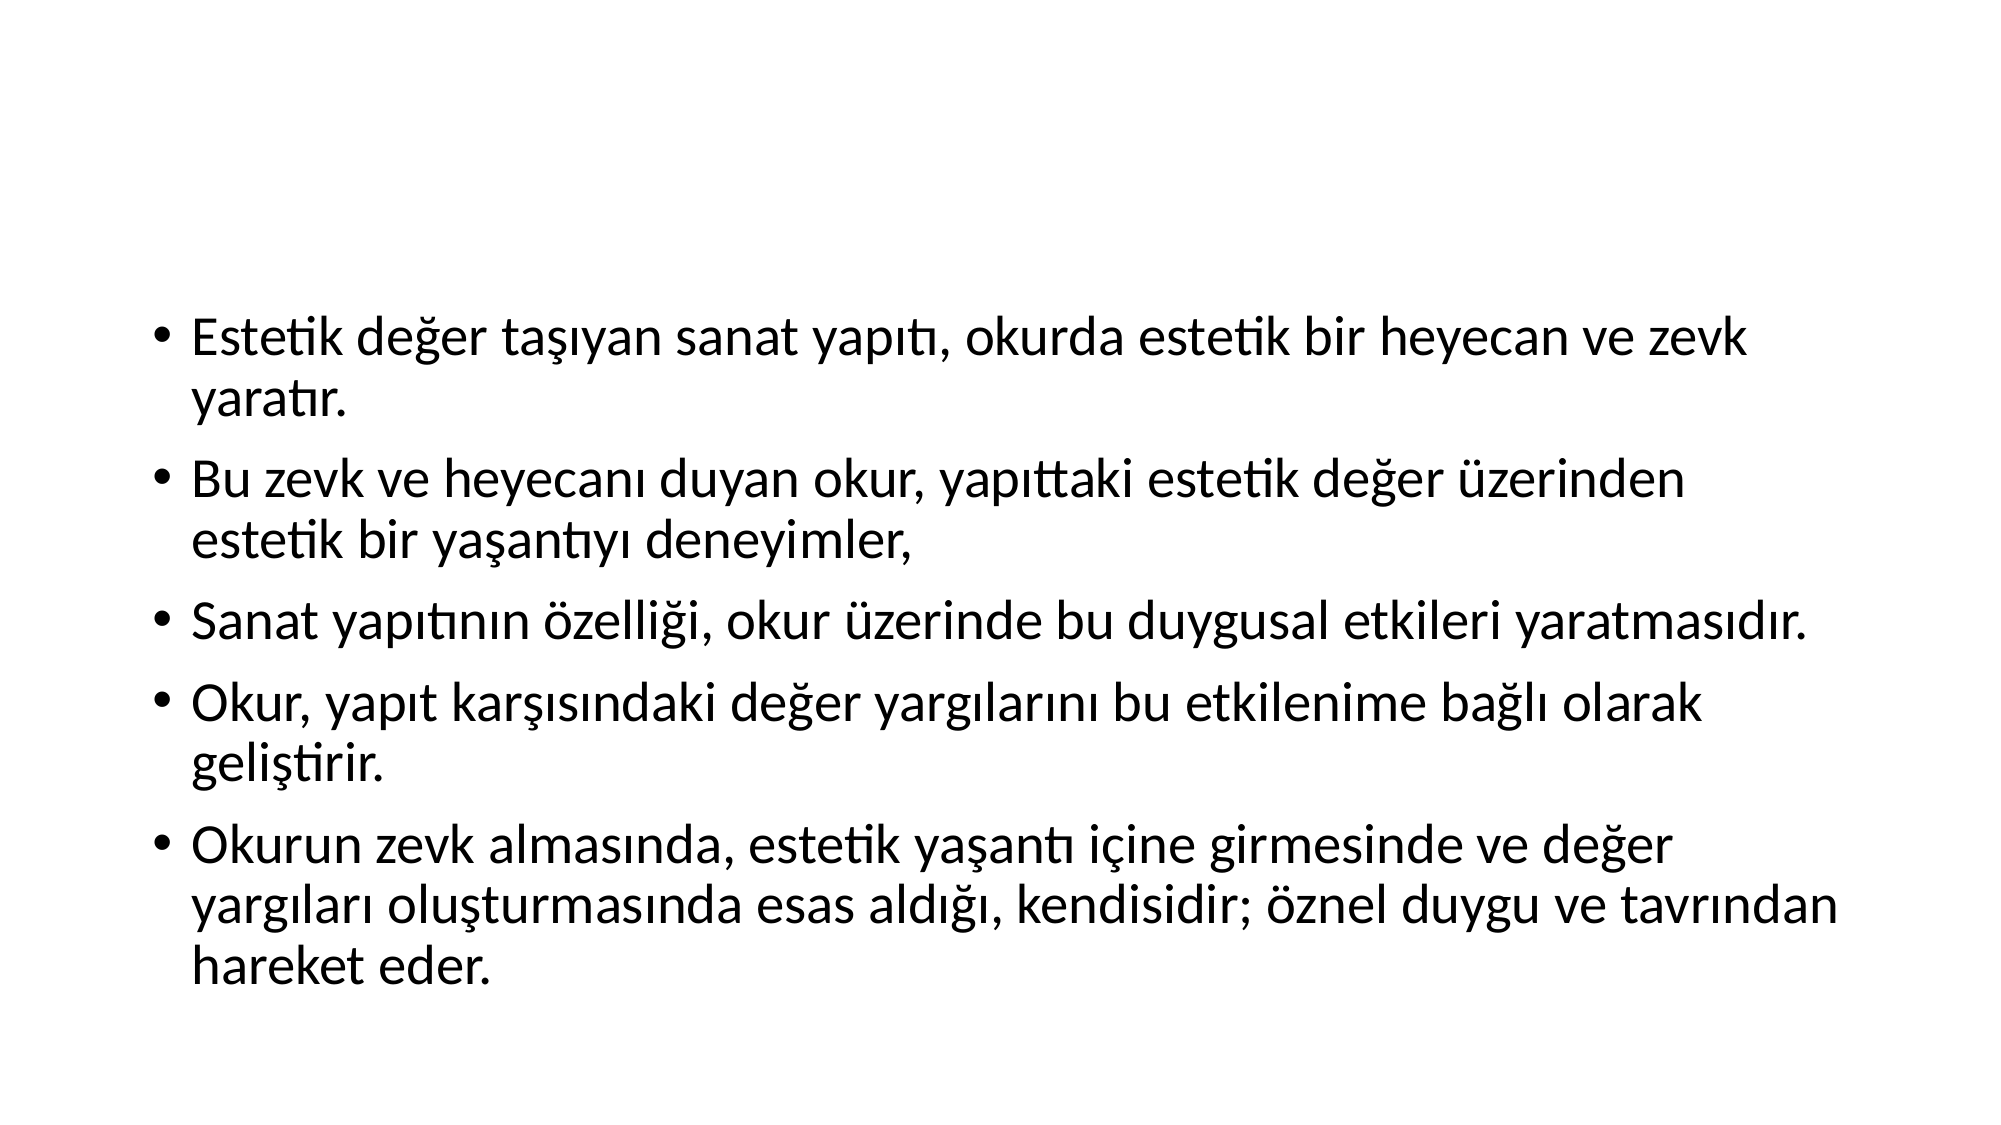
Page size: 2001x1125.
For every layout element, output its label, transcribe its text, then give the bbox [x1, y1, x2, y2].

list Estetik değer taşıyan sanat yapıtı, okurda estetik bir heyecan ve zevk yaratır. Bu zevk ve heyecanı duyan okur, yapıttaki estetik değer üzerinden estetik bir yaşantıyı deneyimler, Sanat yapıtının özelliği, okur üzerinde bu duygusal etkileri yaratmasıdır. Okur, yapıt karşısındaki değer yargılarını bu etkilenime bağlı olarak geliştirir. Okurun zevk almasında, estetik yaşantı içine girmesinde ve değer yargıları oluşturmasında esas aldığı, kendisidir; öznel duygu ve tavrından hareket eder. [137, 299, 1863, 1014]
